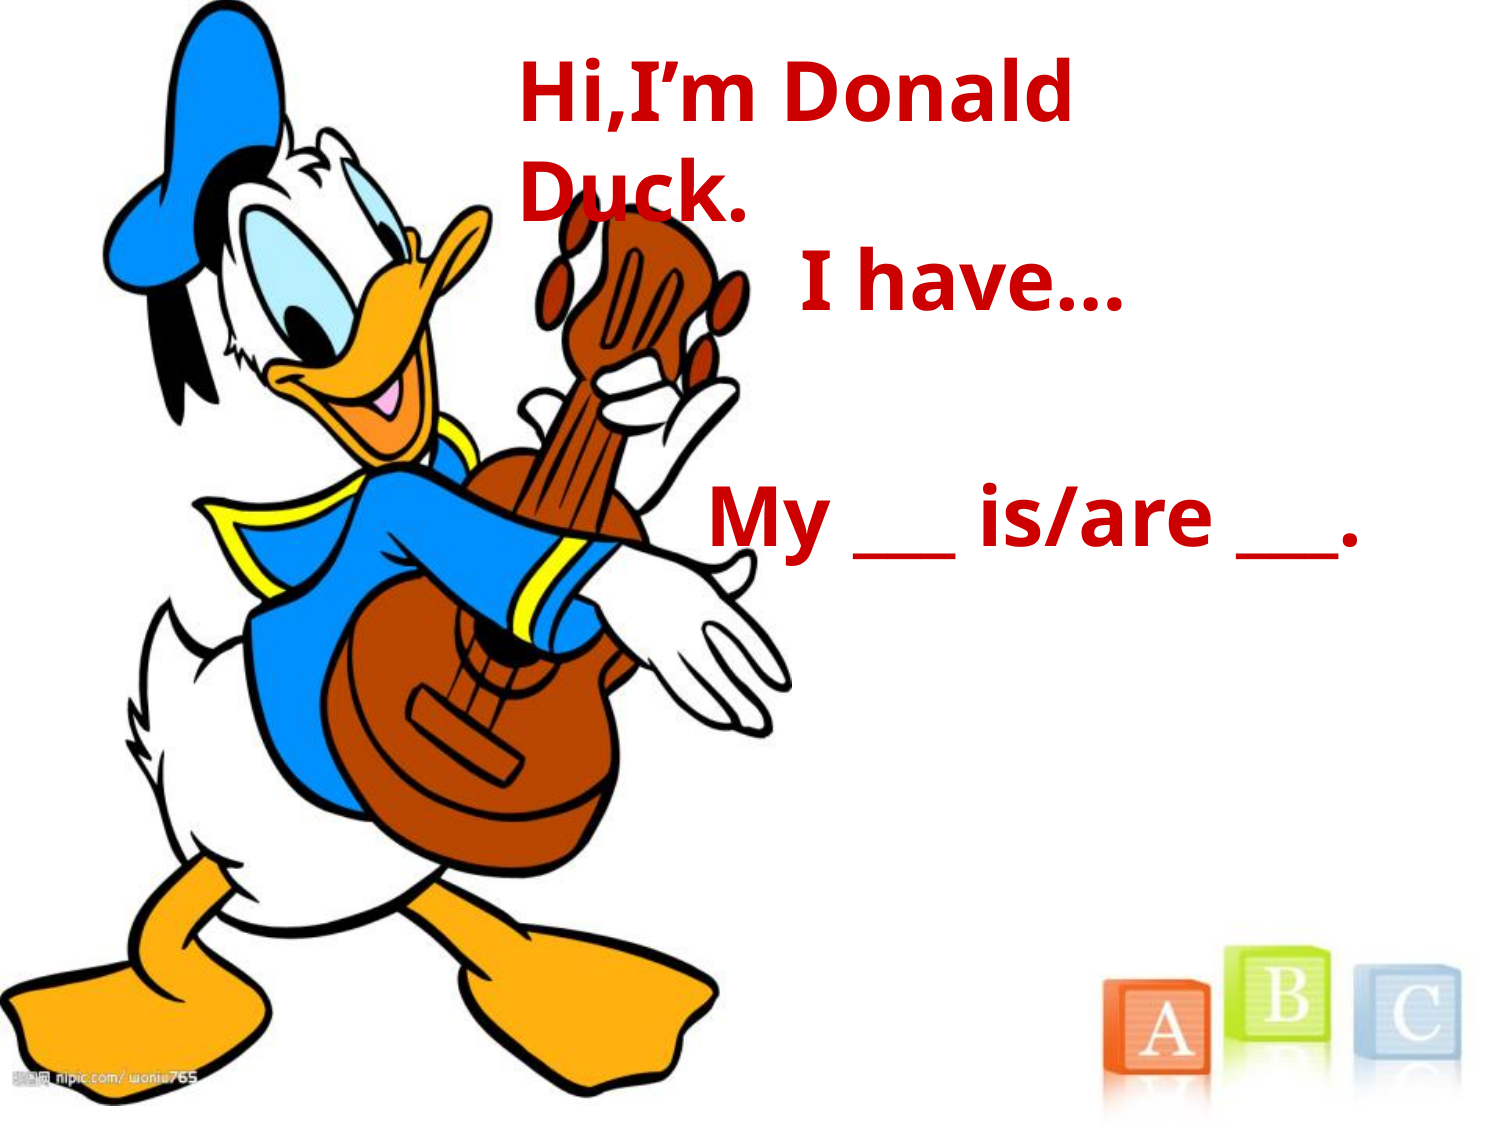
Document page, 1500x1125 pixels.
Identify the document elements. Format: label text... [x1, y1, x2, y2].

text_box My ___ is/are ___. [796, 456, 1500, 571]
text_box I have… [796, 220, 1500, 335]
picture [0, 0, 1500, 1125]
text_box Hi,I’m Donald Duck. [796, 30, 1341, 220]
